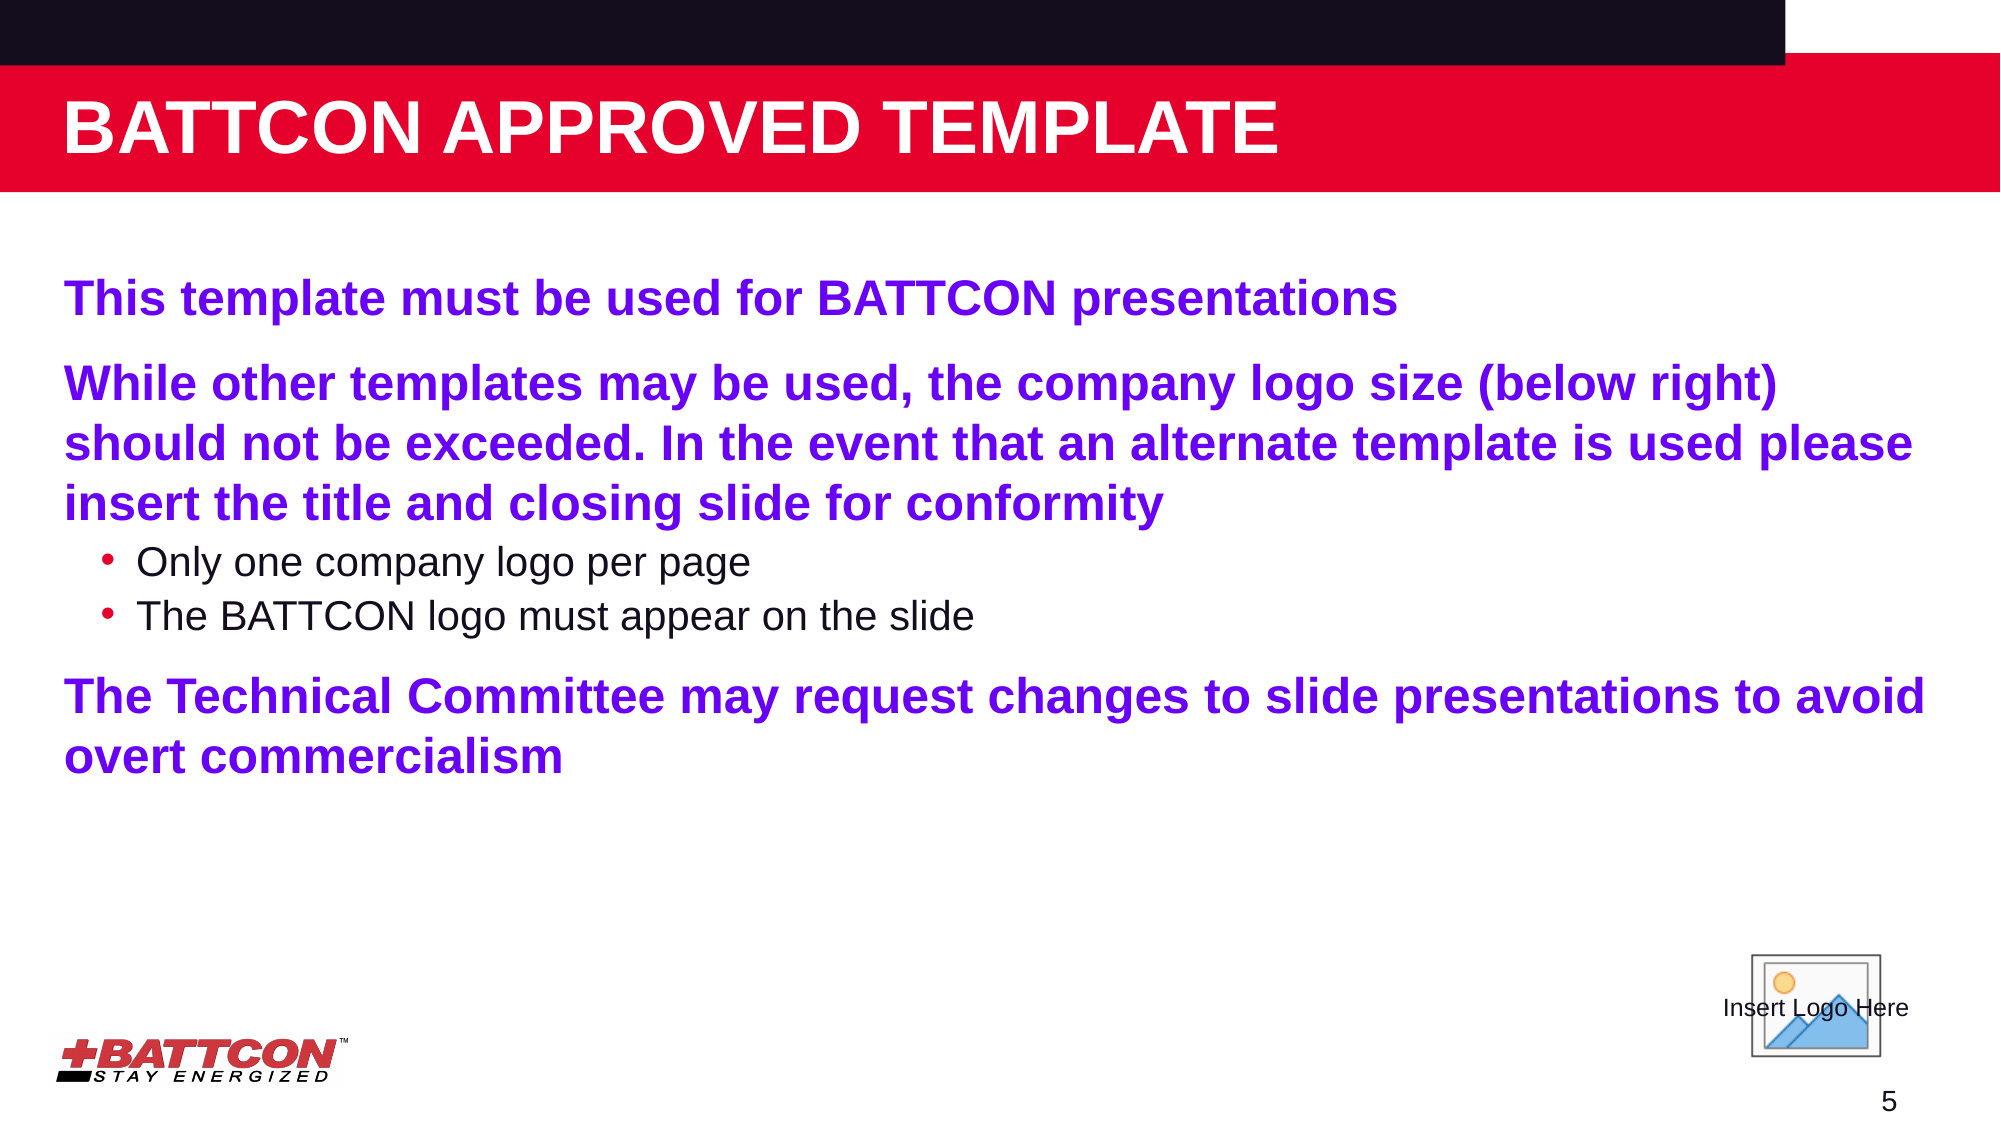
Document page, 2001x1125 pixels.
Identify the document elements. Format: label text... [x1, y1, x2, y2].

picture [1696, 923, 1937, 1089]
list This template must be used for BATTCON presentations While other templates may be used, the company logo size (below right) should not be exceeded. In the event that an alternate template is used please insert the title and closing slide for conformity Only one company logo per page The BATTCON logo must appear on the slide The Technical Committee may request changes to slide presentations to avoid overt commercialism [63, 265, 1937, 1000]
slide_number 5 [1866, 1074, 2000, 1125]
picture [44, 1031, 348, 1090]
title BATTCON Approved Template [62, 65, 1786, 193]
